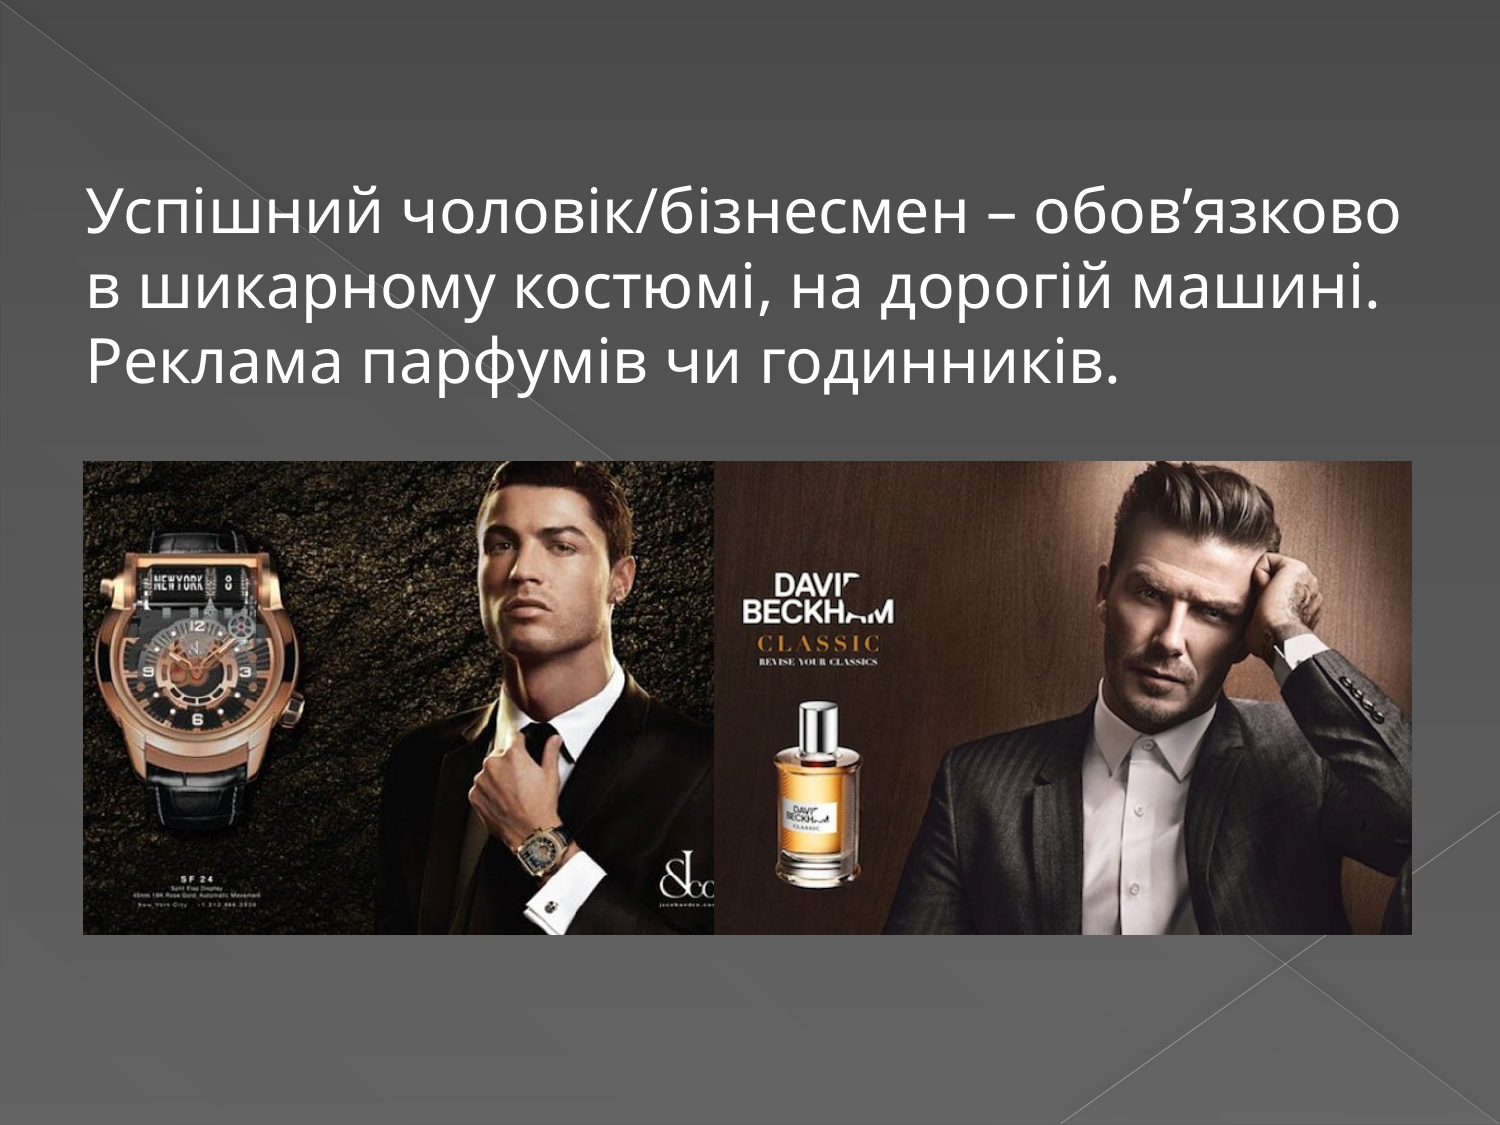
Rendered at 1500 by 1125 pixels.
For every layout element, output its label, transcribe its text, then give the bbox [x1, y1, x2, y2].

list Успішний чоловік/бізнесмен – обов’язково в шикарному костюмі, на дорогій машині. Реклама парфумів чи годинників. [58, 164, 1430, 425]
picture [83, 461, 1413, 935]
